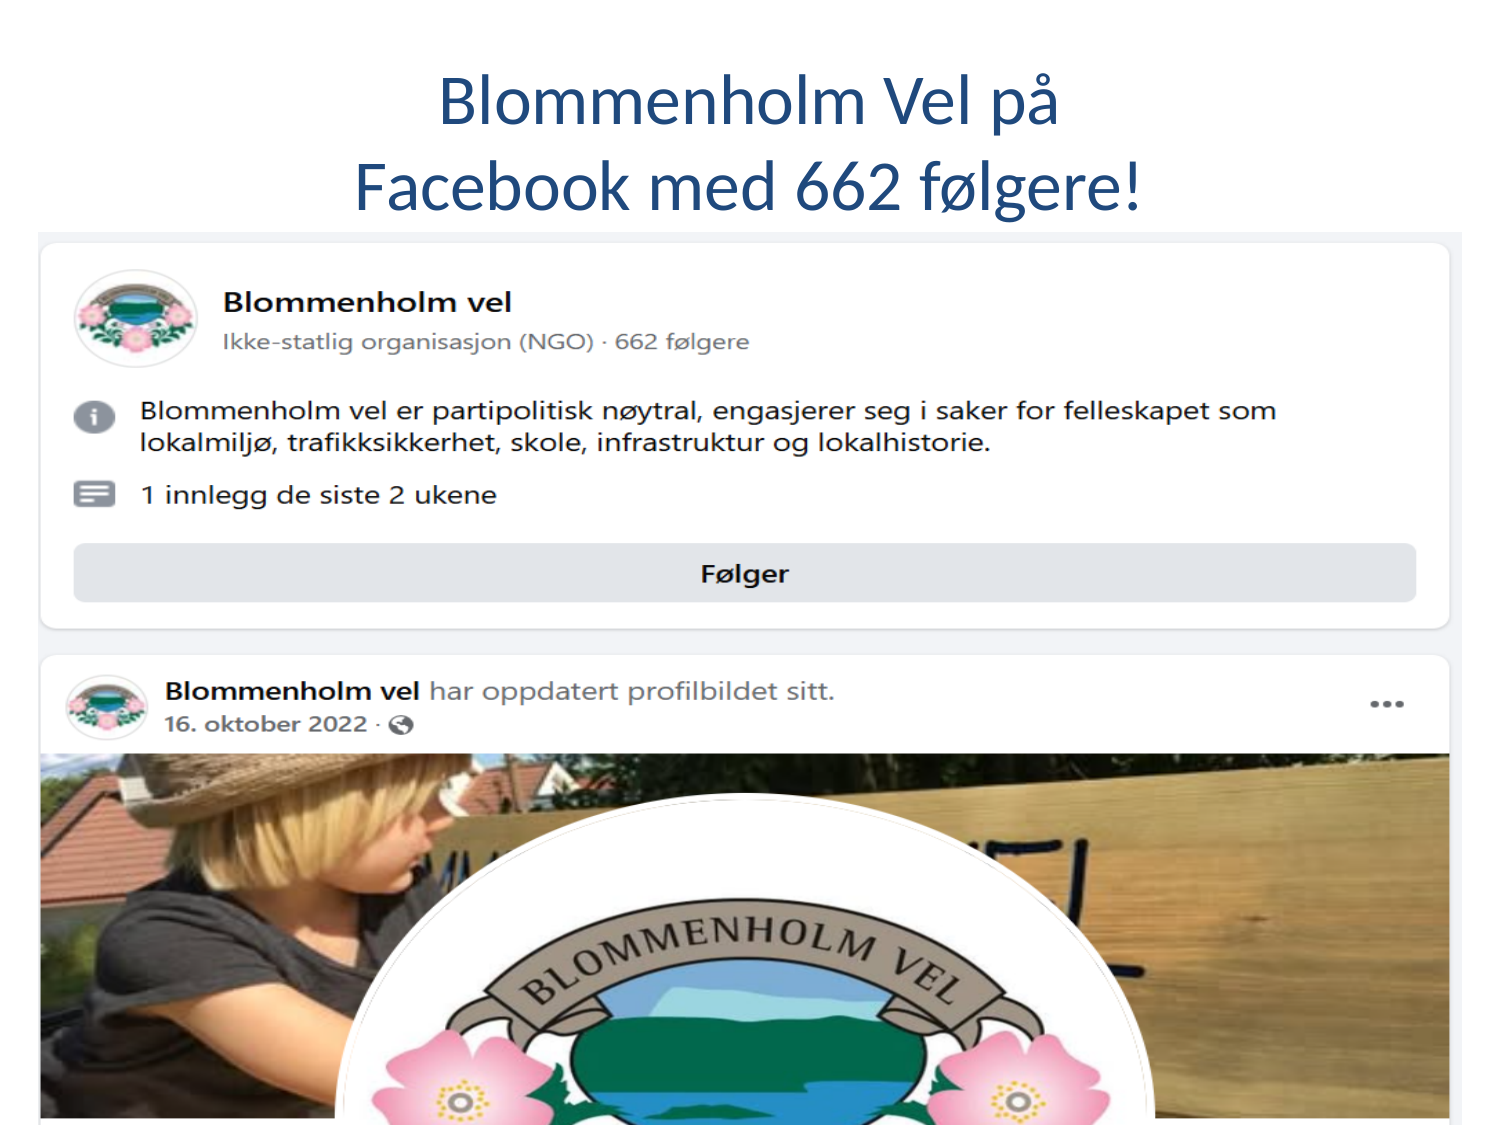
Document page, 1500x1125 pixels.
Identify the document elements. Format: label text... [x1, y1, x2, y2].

picture [38, 232, 1462, 1125]
title Blommenholm Vel på Facebook med 662 følgere! [74, 44, 1426, 232]
